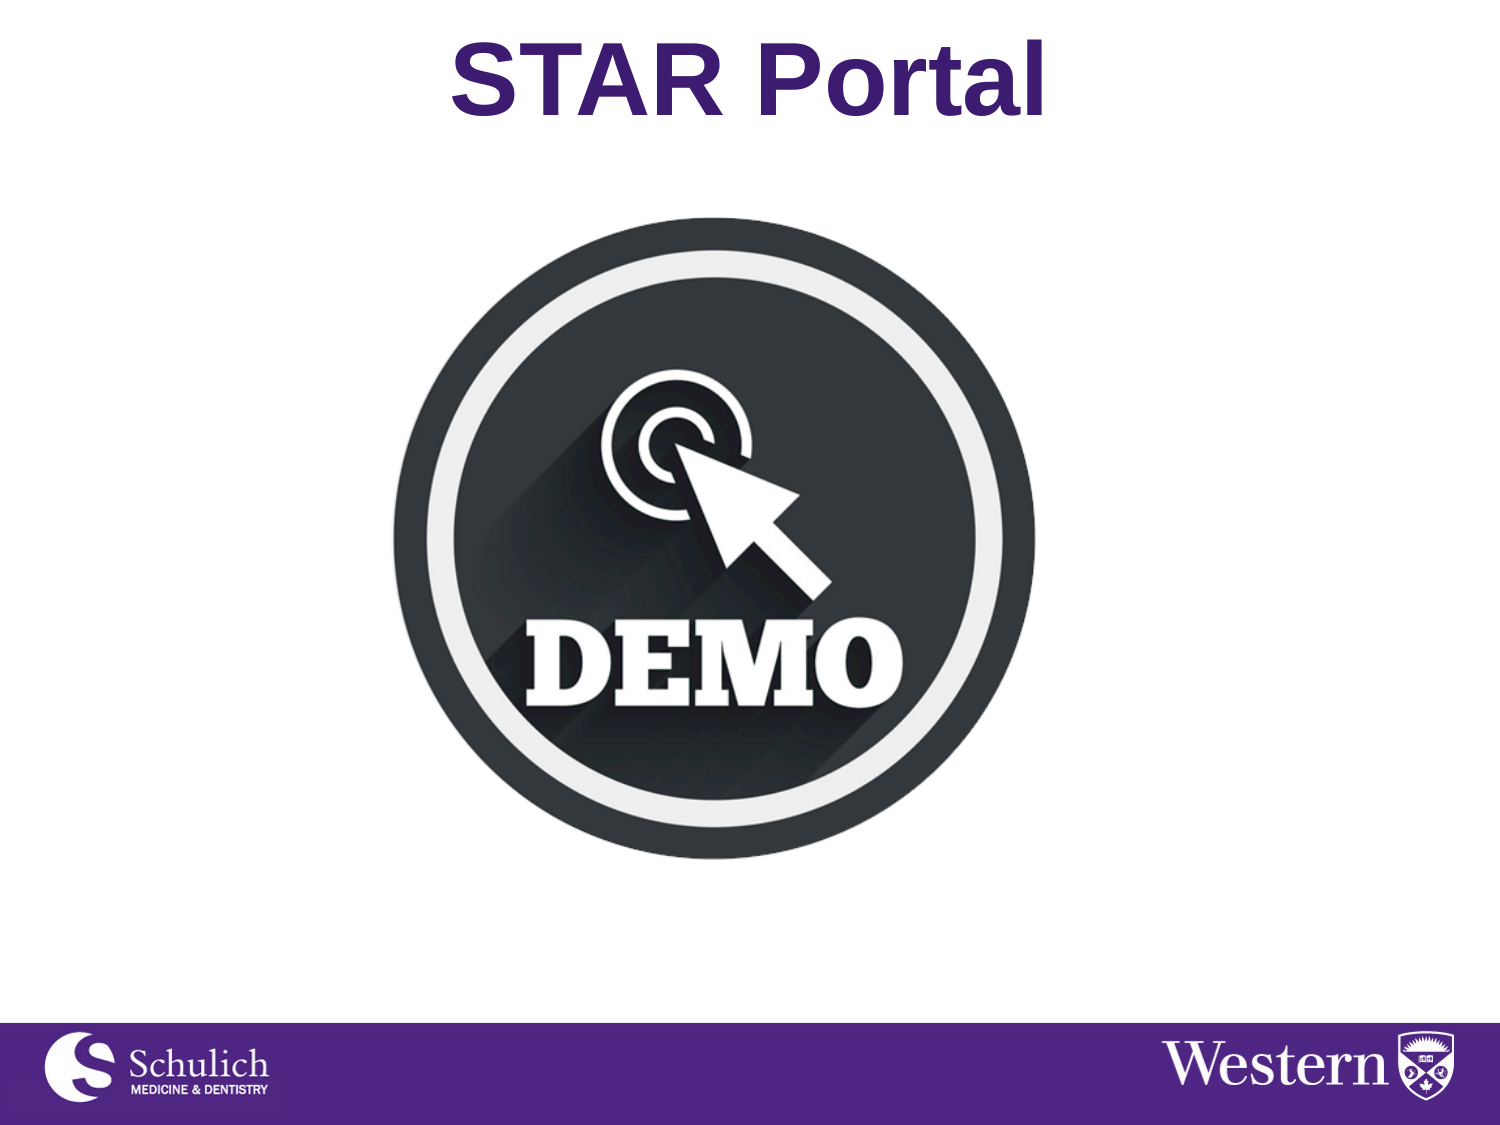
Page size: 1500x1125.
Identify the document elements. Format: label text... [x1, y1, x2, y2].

title STAR Portal [123, 0, 1377, 148]
picture [0, 0, 1500, 1125]
